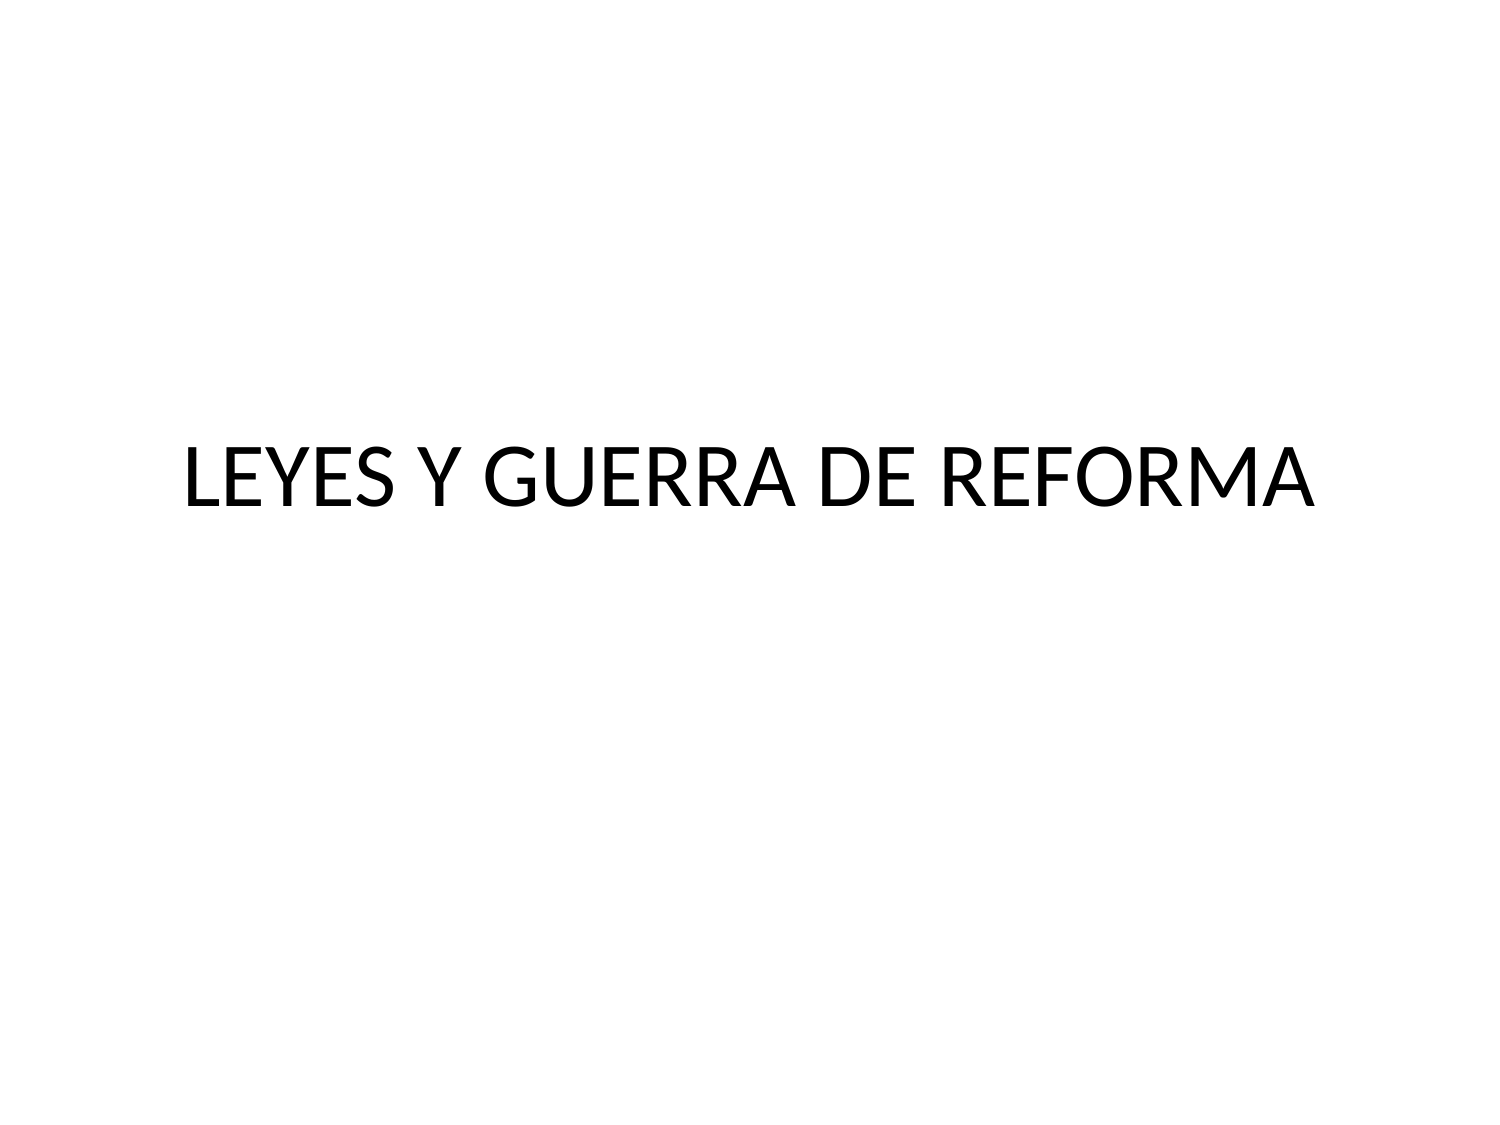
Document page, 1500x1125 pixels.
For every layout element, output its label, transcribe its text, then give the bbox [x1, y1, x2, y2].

title LEYES Y GUERRA DE REFORMA [112, 349, 1388, 591]
